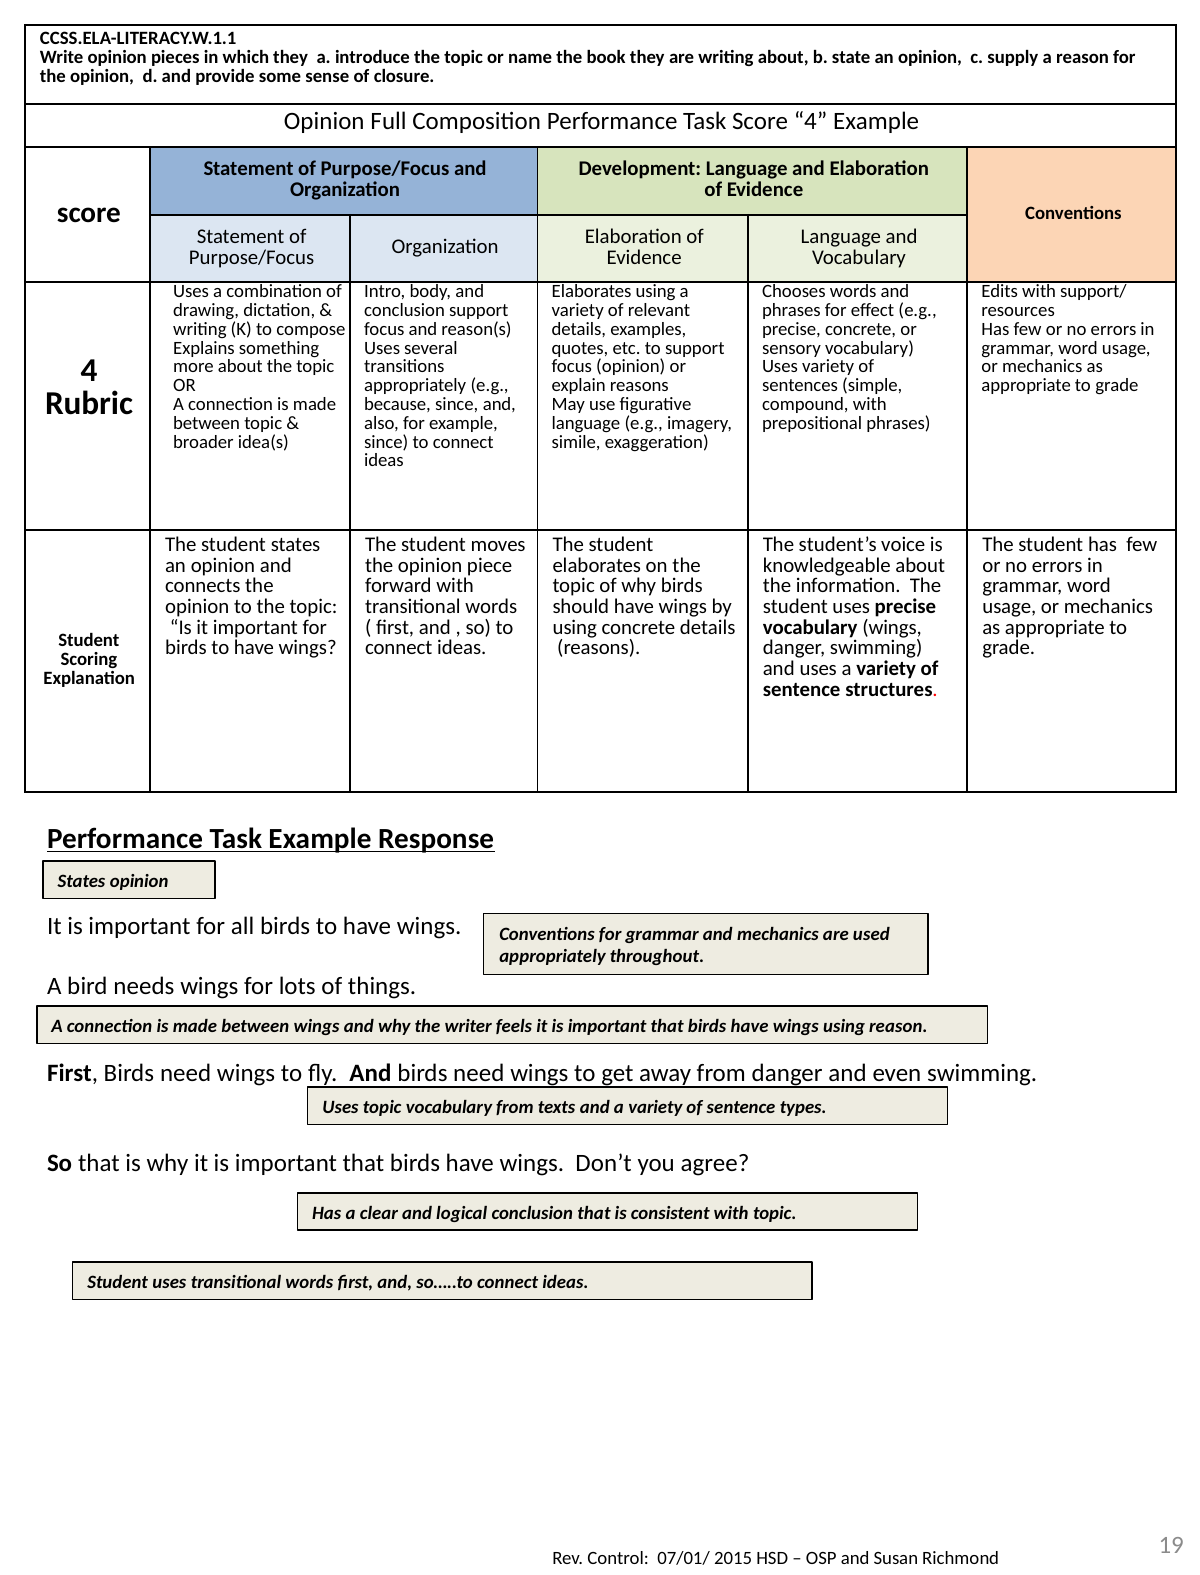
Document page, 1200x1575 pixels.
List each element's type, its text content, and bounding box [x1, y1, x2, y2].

table_cell The student moves the opinion piece forward with transitional words ( first, and , so) to connect ideas. [351, 531, 537, 791]
table_cell Edits with support/ resources Has few or no errors in grammar, word usage, or mechanics as appropriate to grade [968, 283, 1175, 529]
table_cell Student Scoring Explanation [26, 531, 149, 791]
table_cell Elaborates using a variety of relevant details, examples, quotes, etc. to support focus (opinion) or explain reasons May use figurative language (e.g., imagery, simile, exaggeration) [538, 283, 747, 529]
table_cell Opinion Full Composition Performance Task Score “4” Example [26, 105, 1175, 146]
table_cell Intro, body, and conclusion support focus and reason(s) Uses several transitions appropriately (e.g., because, since, and, also, for example, since) to connect ideas [351, 283, 537, 529]
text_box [32, 811, 1151, 1301]
table_cell Chooses words and phrases for effect (e.g., precise, concrete, or sensory vocabulary) Uses variety of sentences (simple, compound, with prepositional phrases) [749, 283, 966, 529]
slide_number 19 [1070, 1512, 1200, 1575]
table_cell Elaboration of Evidence [538, 216, 747, 281]
table_cell Conventions [968, 148, 1175, 281]
table_cell Statement of Purpose/Focus [151, 216, 349, 281]
table_cell Statement of Purpose/Focus and Organization [151, 148, 537, 214]
table_cell 4 Rubric [26, 283, 149, 529]
table_cell The student states an opinion and connects the opinion to the topic: “Is it important for birds to have wings? [151, 531, 349, 791]
table_cell Language and Vocabulary [749, 216, 966, 281]
table_header CCSS.ELA-LITERACY.W.1.1 Write opinion pieces in which they a. introduce the topic or name the book they are writing about, b. state an opinion, c. supply a reason for the opinion, d. and provide some sense of closure. [26, 26, 1175, 103]
table_cell Uses a combination of drawing, dictation, & writing (K) to compose Explains something more about the topic OR A connection is made between topic & broader idea(s) [151, 283, 349, 529]
table_cell The student elaborates on the topic of why birds should have wings by using concrete details (reasons). [538, 531, 747, 791]
table_cell Organization [351, 216, 537, 281]
table_cell The student has few or no errors in grammar, word usage, or mechanics as appropriate to grade. [968, 531, 1175, 791]
table_cell The student’s voice is knowledgeable about the information. The student uses precise vocabulary (wings, danger, swimming) and uses a variety of sentence structures. [749, 531, 966, 791]
table_cell Development: Language and Elaboration of Evidence [538, 148, 966, 214]
table_cell score [26, 148, 149, 281]
